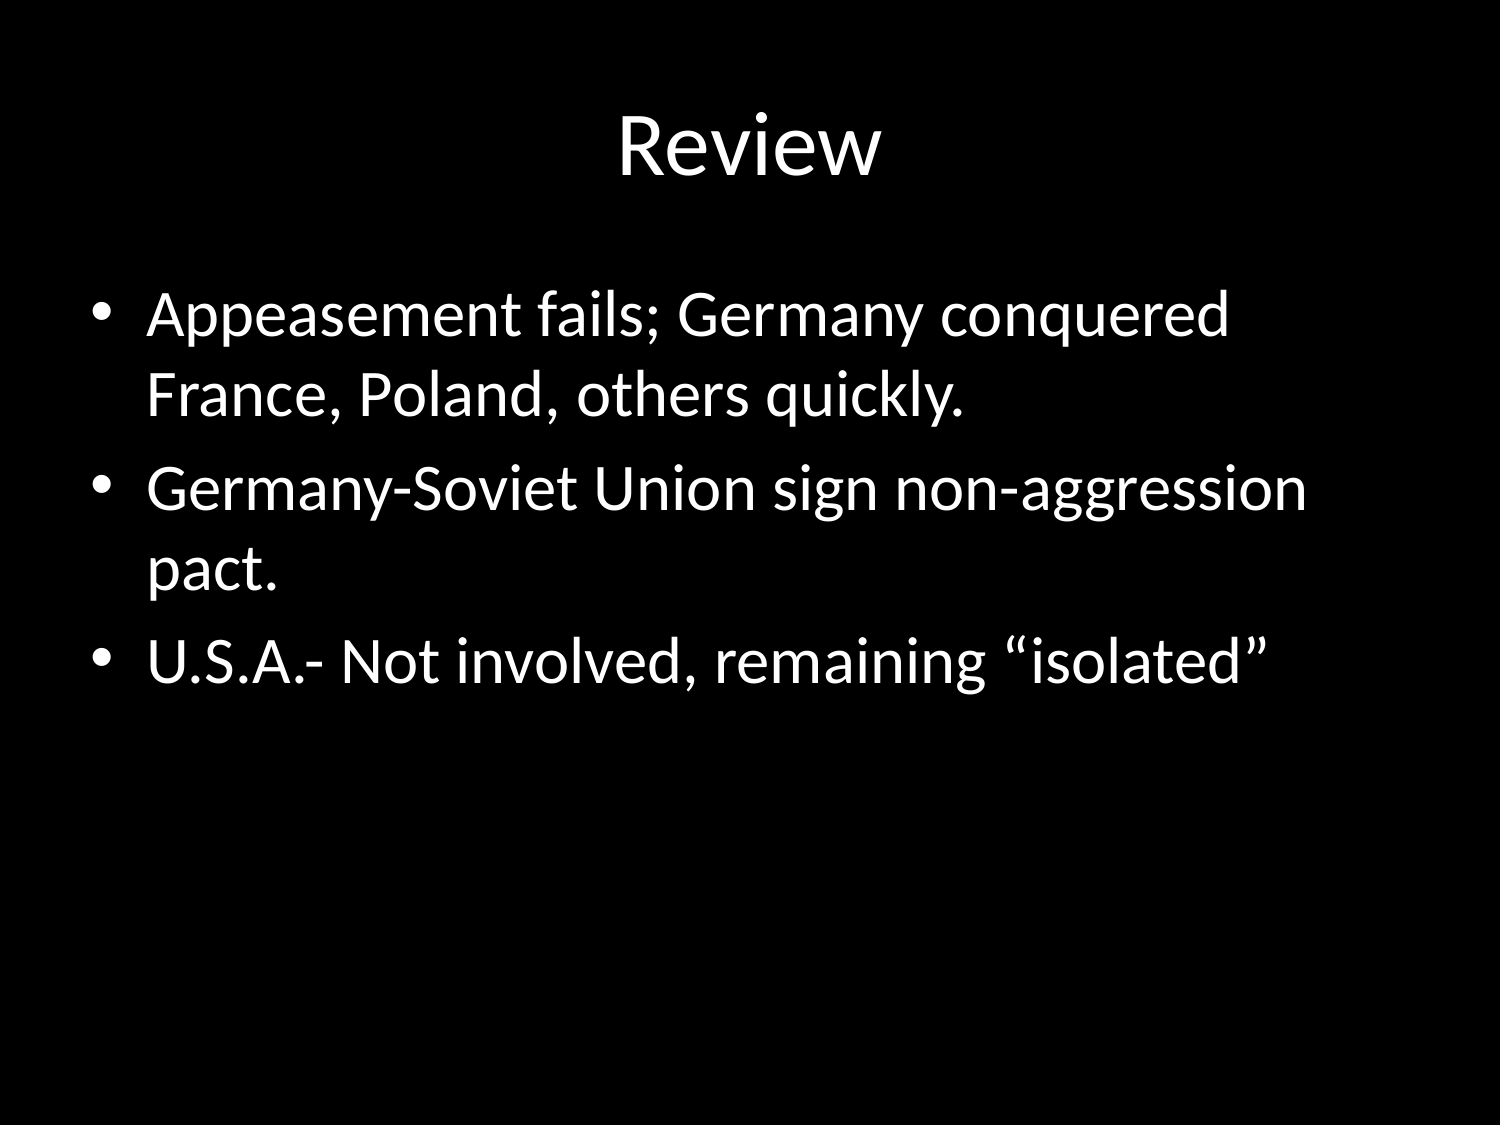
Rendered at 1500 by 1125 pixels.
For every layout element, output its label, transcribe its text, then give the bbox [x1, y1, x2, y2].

list Appeasement fails; Germany conquered France, Poland, others quickly. Germany-Soviet Union sign non-aggression pact. U.S.A.- Not involved, remaining “isolated” [74, 262, 1426, 1006]
title Review [74, 44, 1426, 233]
